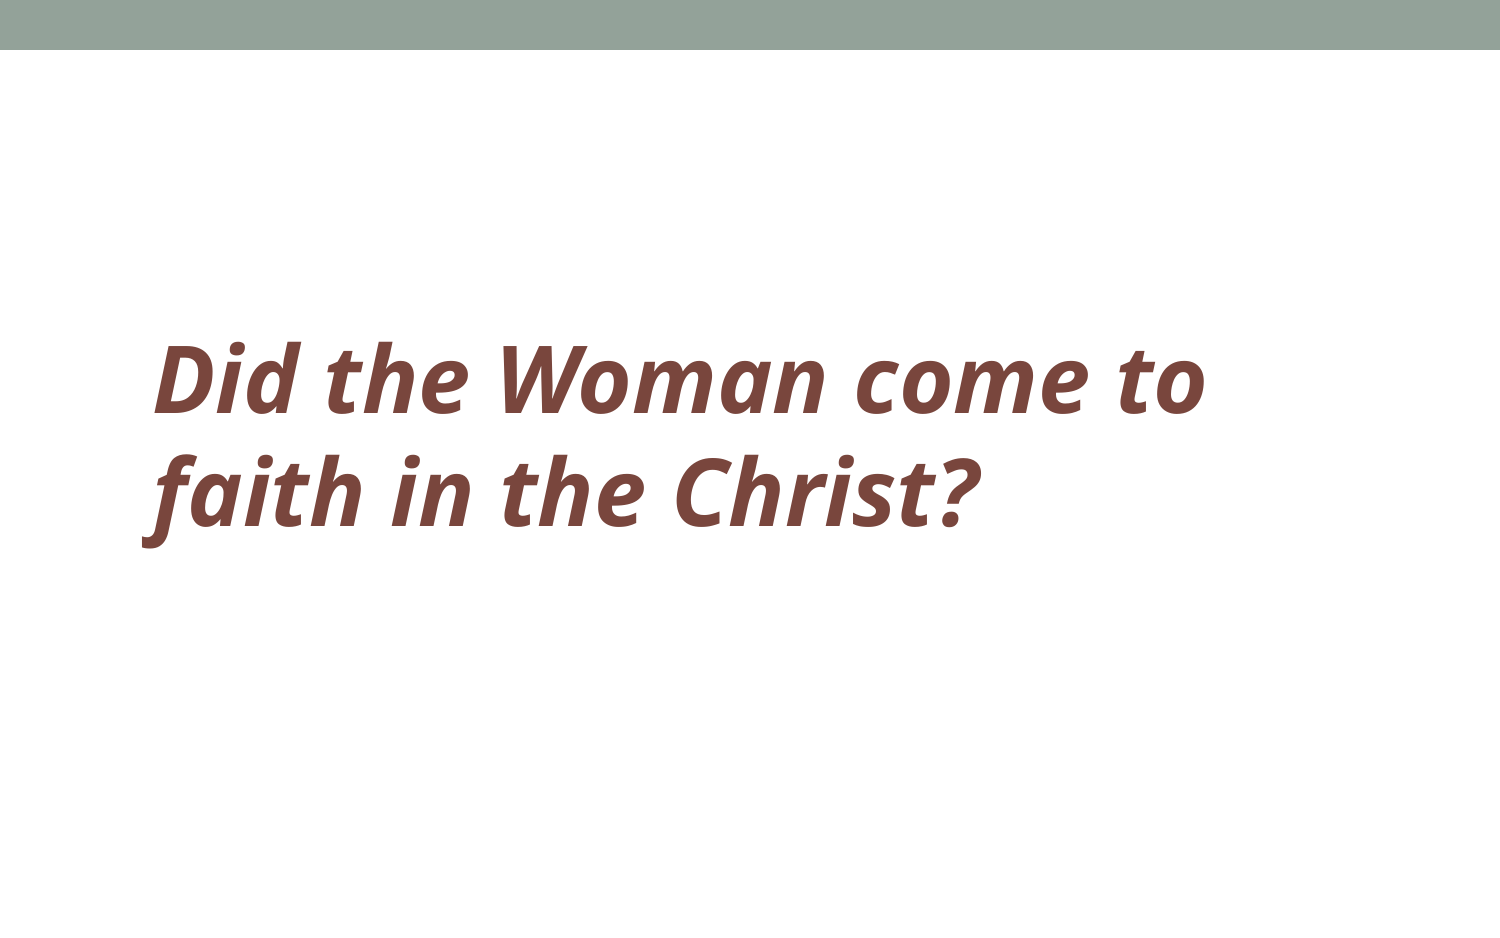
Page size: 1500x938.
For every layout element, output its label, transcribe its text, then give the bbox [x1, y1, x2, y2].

list Did the Woman come to faith in the Christ? [137, 218, 1350, 886]
